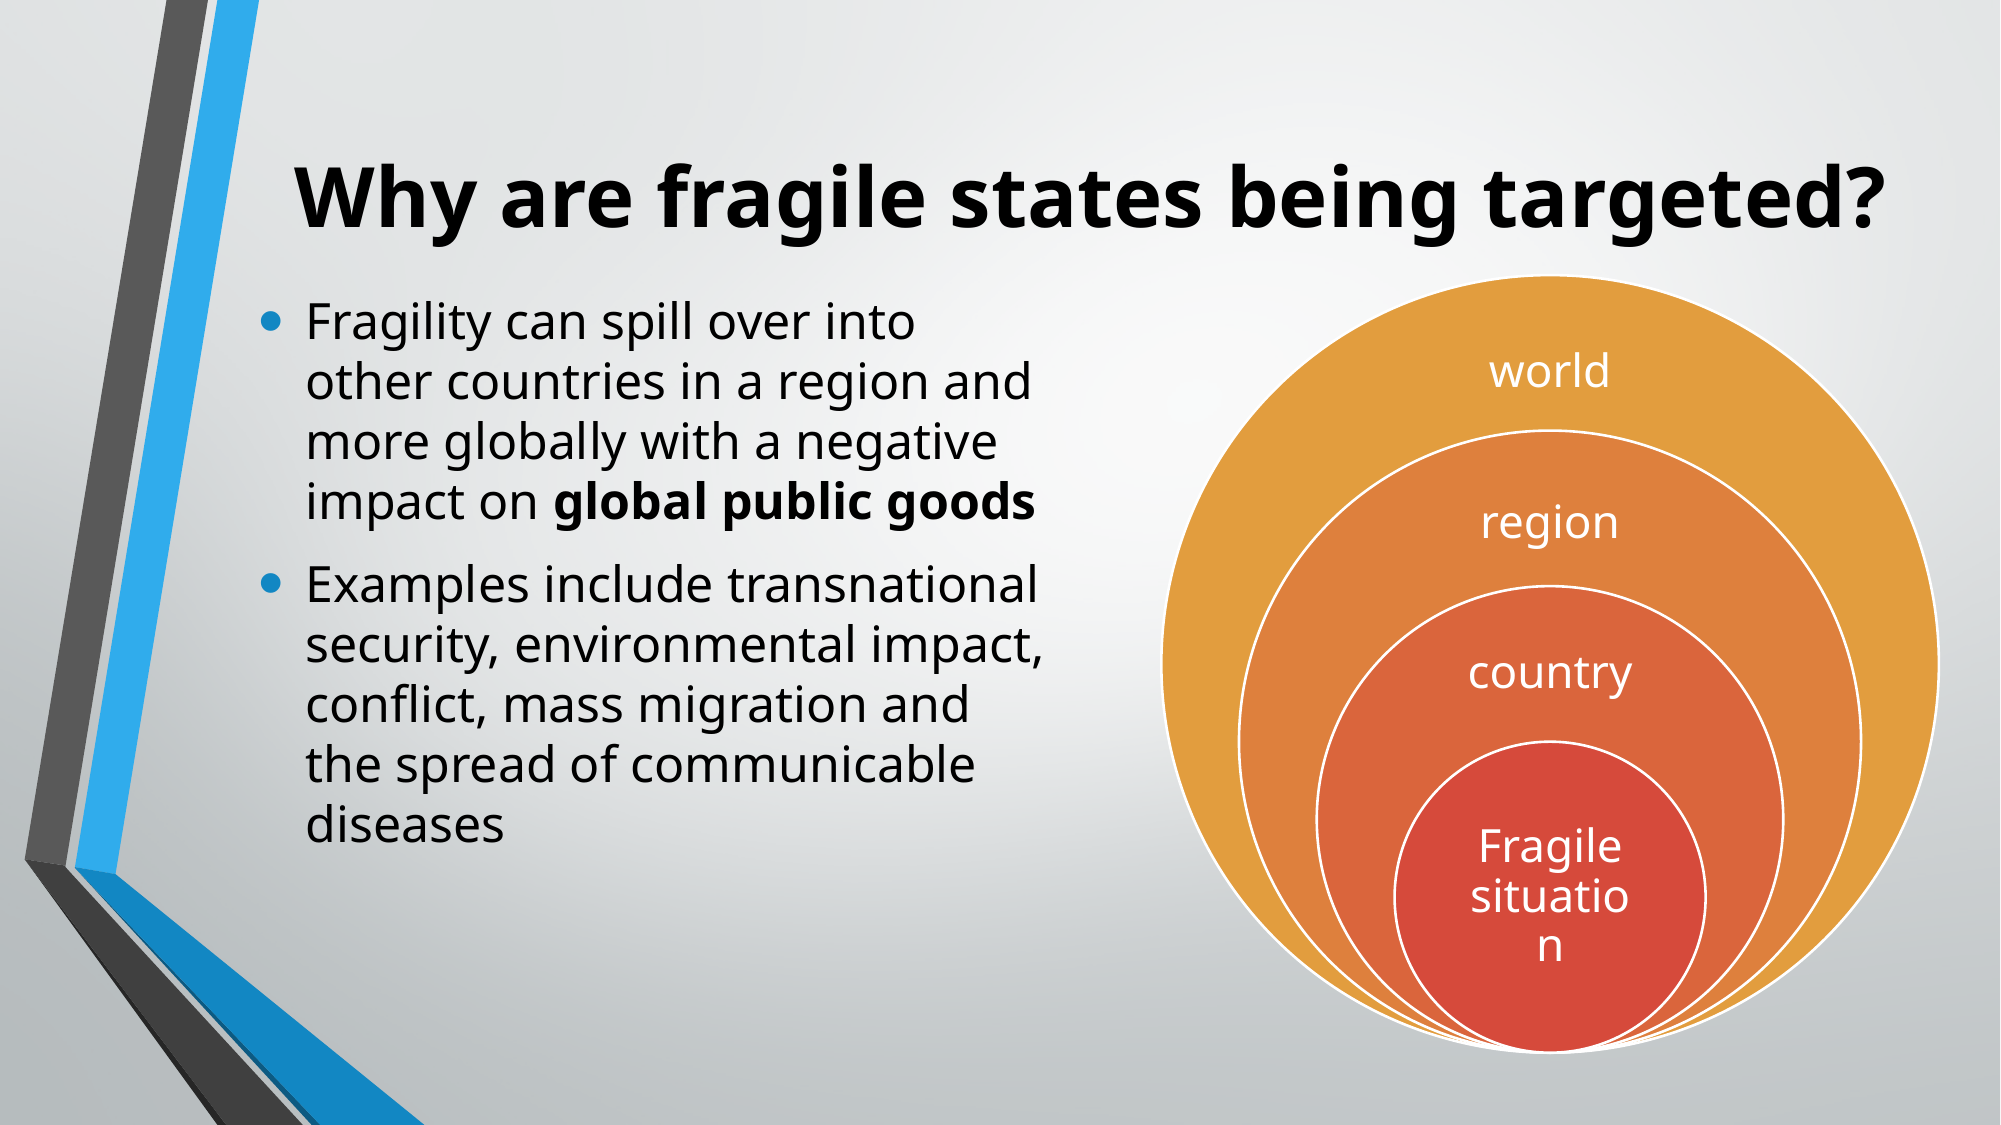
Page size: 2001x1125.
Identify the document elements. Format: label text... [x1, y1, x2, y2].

list Fragility can spill over into other countries in a region and more globally with a negative impact on global public goods Examples include transnational security, environmental impact, conflict, mass migration and the spread of communicable diseases [243, 275, 967, 950]
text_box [967, 274, 2000, 1053]
title Why are fragile states being targeted? [269, 50, 1913, 275]
